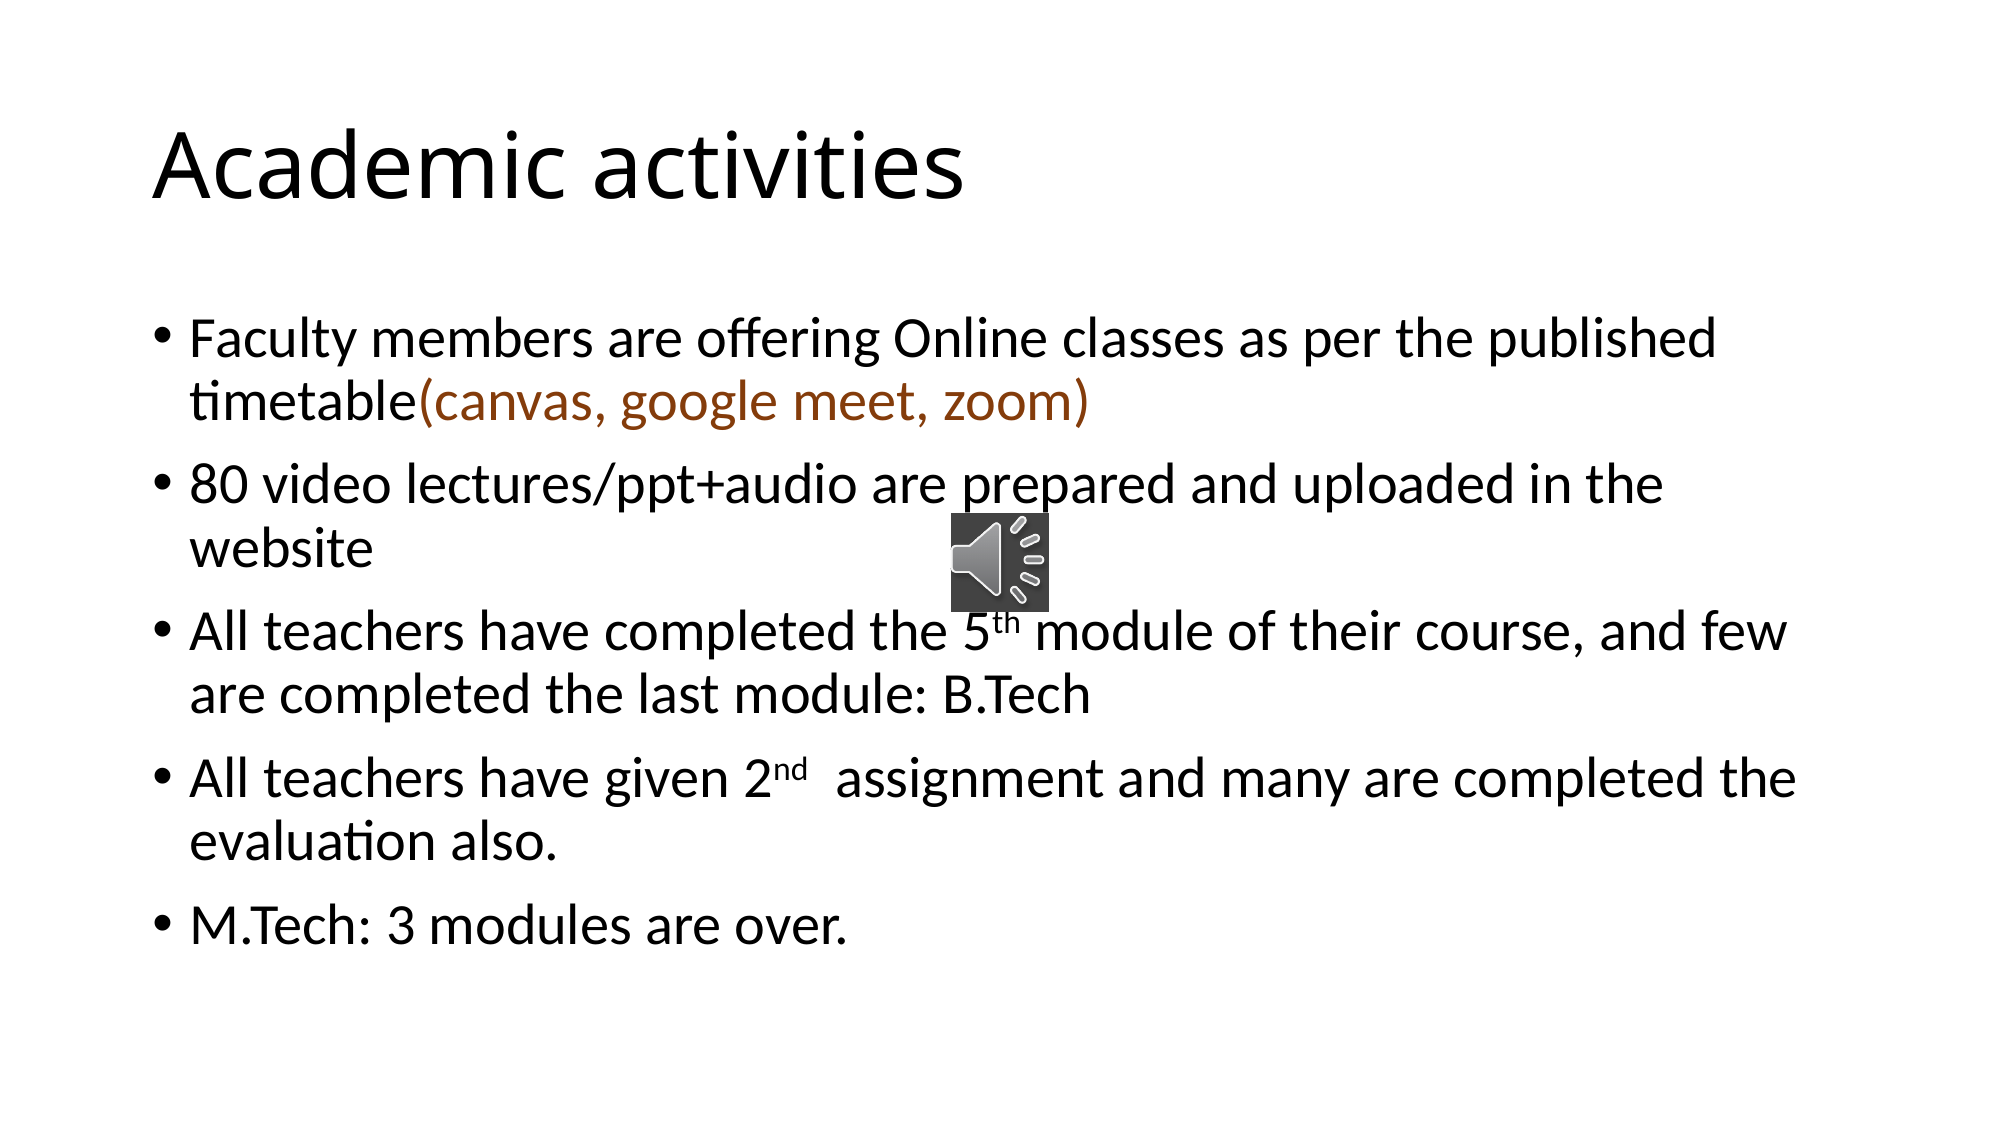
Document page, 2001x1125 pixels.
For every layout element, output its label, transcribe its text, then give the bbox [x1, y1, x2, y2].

title Academic activities [137, 59, 1863, 278]
list Faculty members are offering Online classes as per the published timetable(canvas, google meet, zoom) 80 video lectures/ppt+audio are prepared and uploaded in the website All teachers have completed the 5th module of their course, and few are completed the last module: B.Tech All teachers have given 2nd assignment and many are completed the evaluation also. M.Tech: 3 modules are over. [137, 299, 1863, 1014]
picture [949, 512, 1050, 613]
